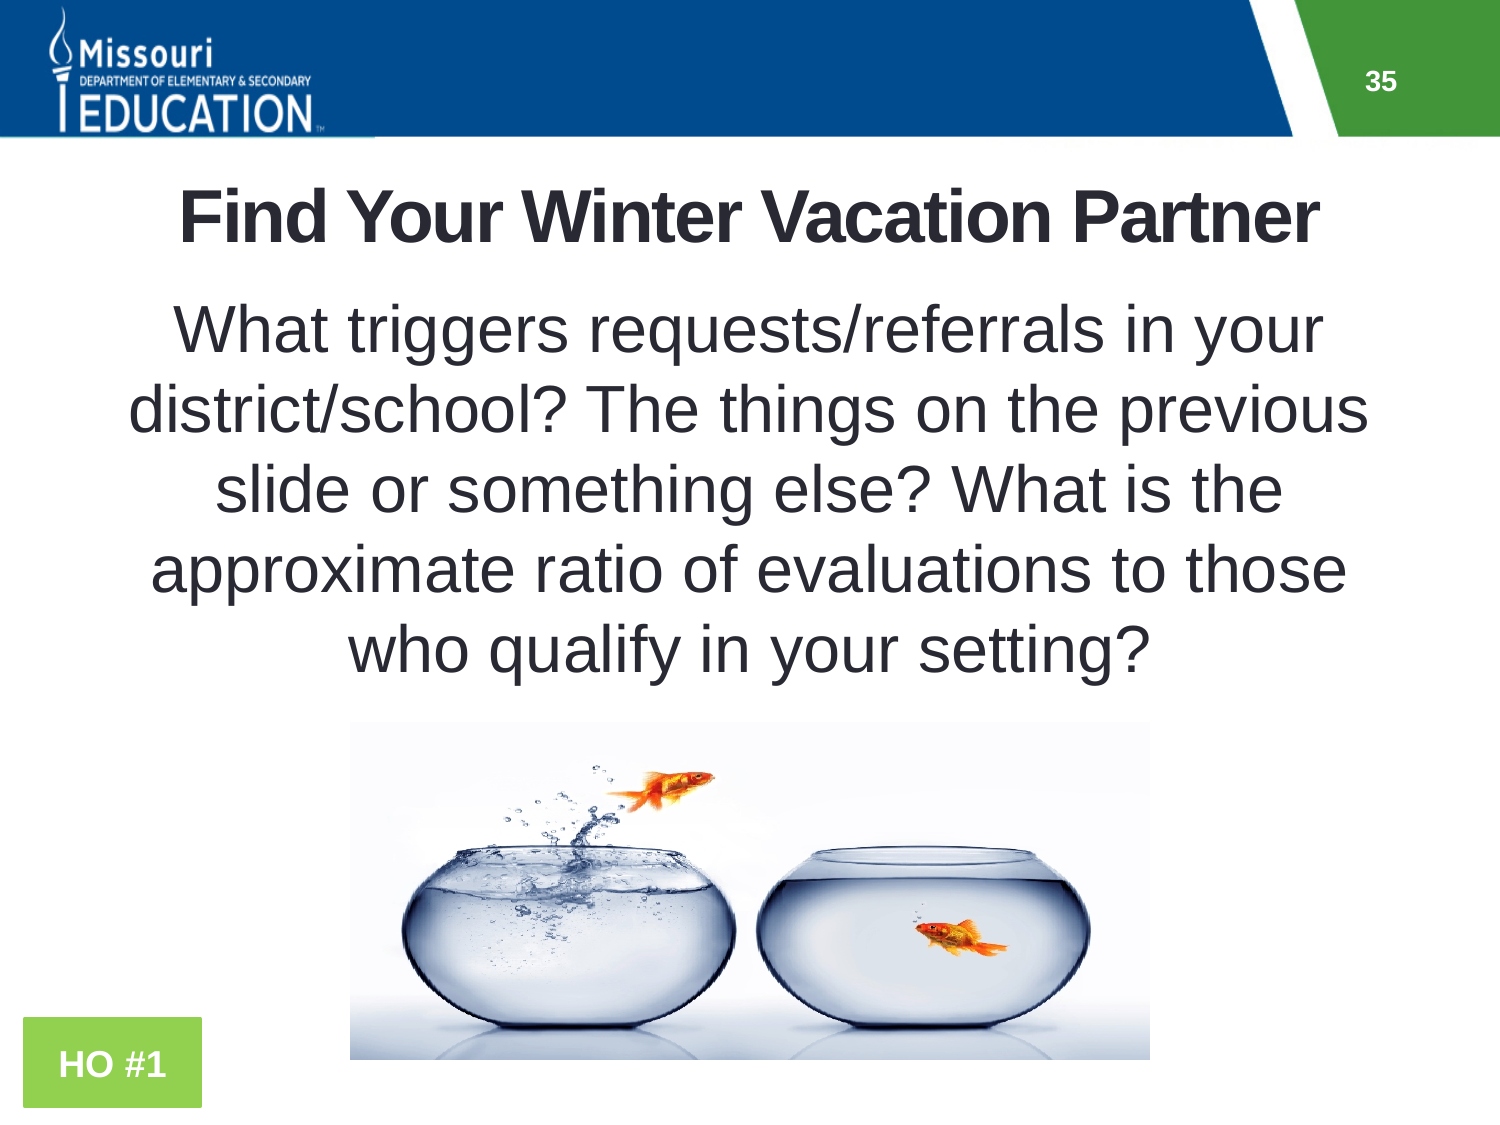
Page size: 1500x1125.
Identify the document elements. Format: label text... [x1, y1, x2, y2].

list What triggers requests/referrals in your district/school? The things on the previous slide or something else? What is the approximate ratio of evaluations to those who qualify in your setting? [75, 174, 1425, 975]
text_box HO #1 [23, 1017, 202, 1108]
text_box 35 [1350, 49, 1475, 110]
picture [0, 0, 1500, 1125]
title Find Your Winter Vacation Partner [24, 125, 1475, 300]
